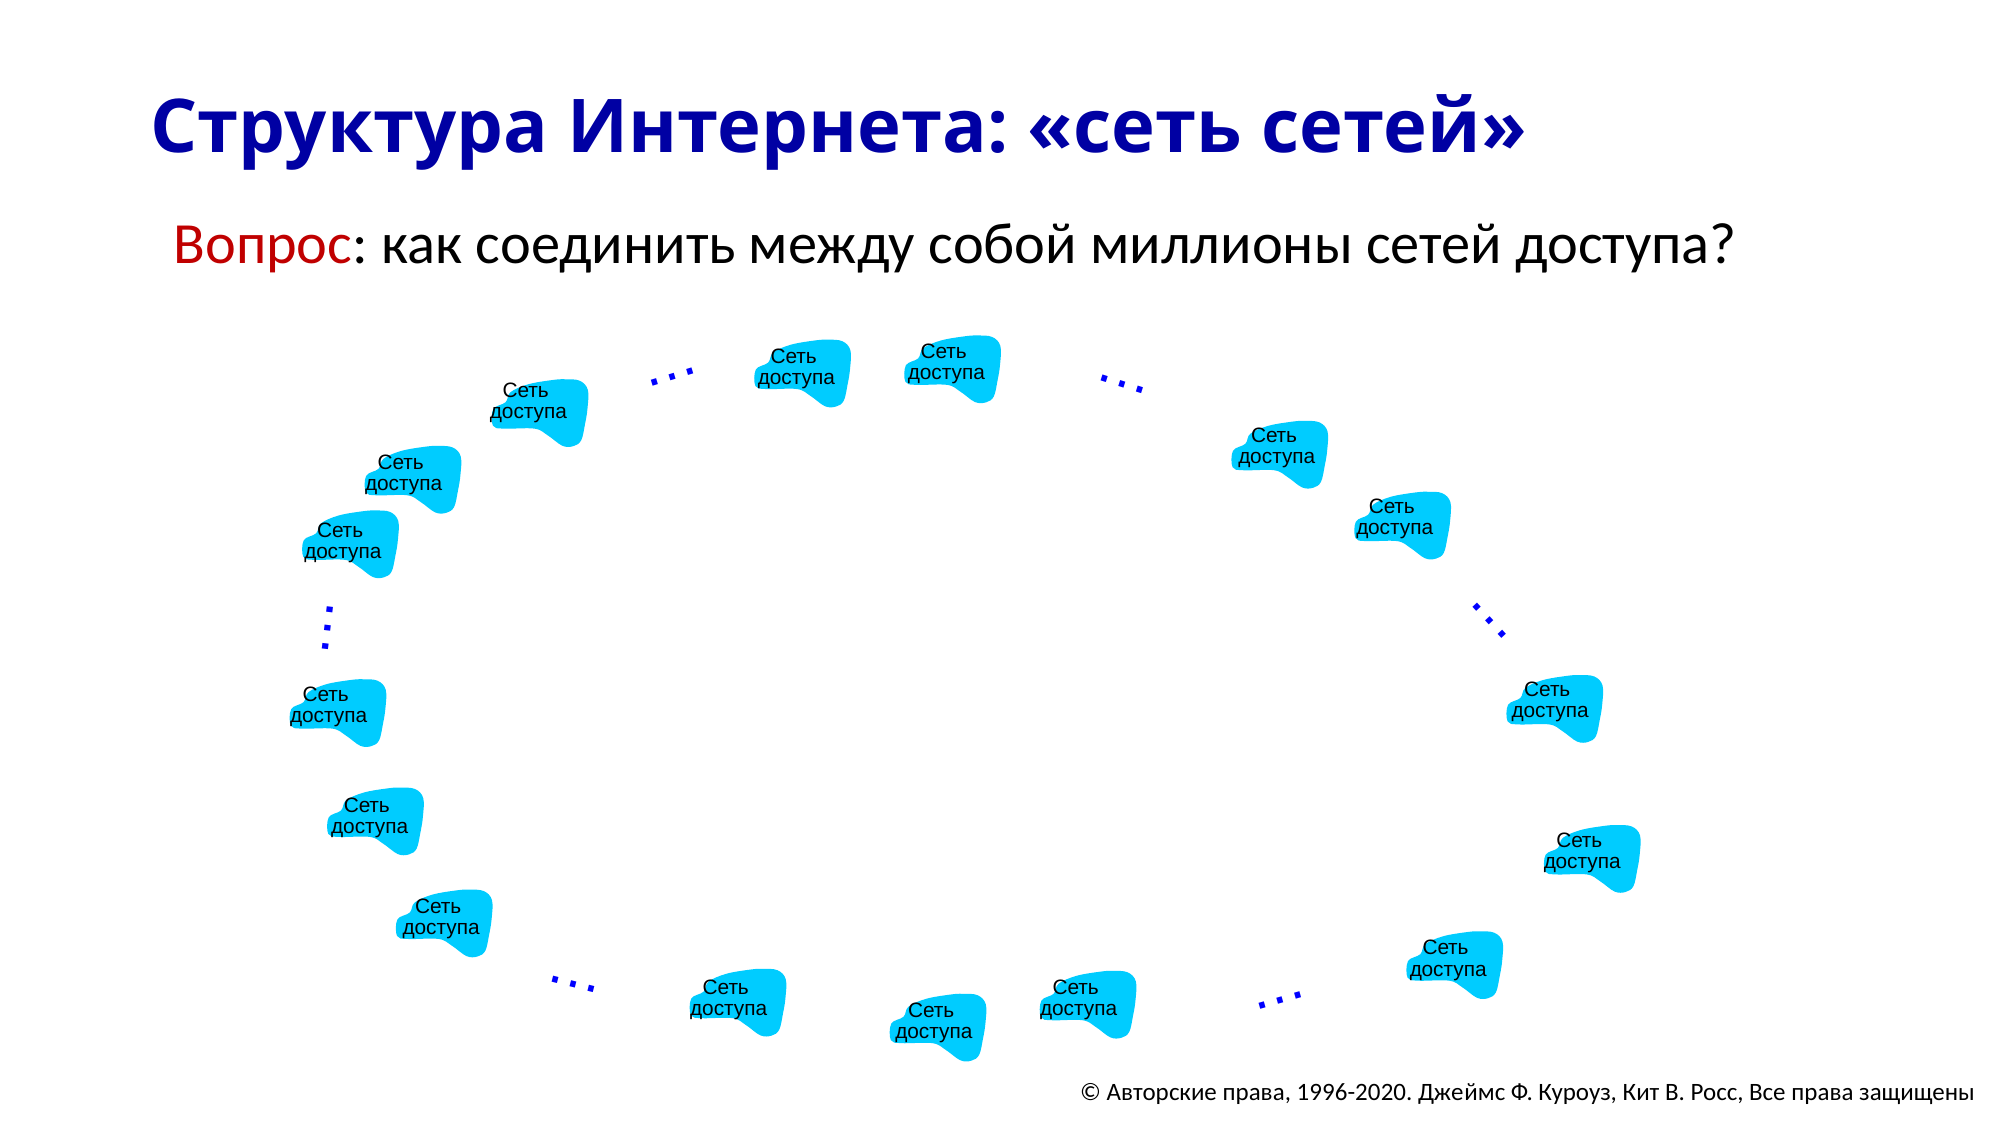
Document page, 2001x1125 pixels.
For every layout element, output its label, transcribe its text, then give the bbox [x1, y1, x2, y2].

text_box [265, 314, 1642, 1063]
text_box © Авторские права, 1996-2020. Джеймс Ф. Куроуз, Кит В. Росс, Все права защищены [582, 1060, 1997, 1120]
text_box Вопрос: как соединить между собой миллионы сетей доступа? [158, 206, 1853, 291]
title Структура Интернета: «сеть сетей» [135, 55, 1861, 202]
